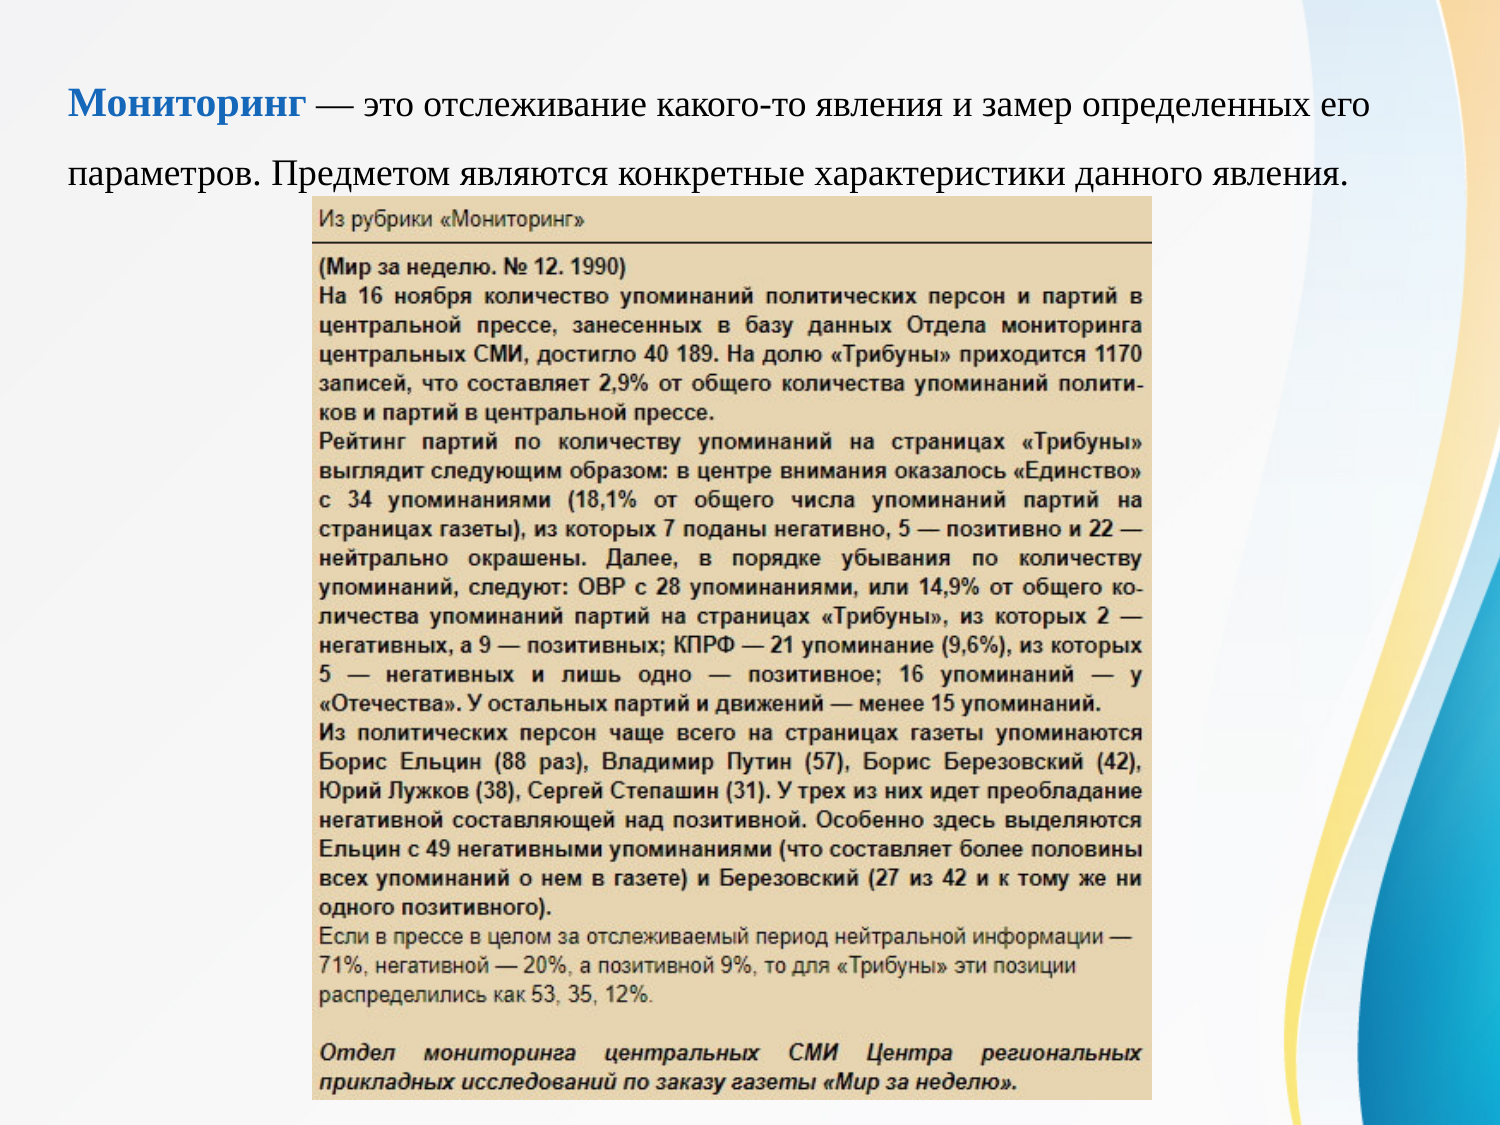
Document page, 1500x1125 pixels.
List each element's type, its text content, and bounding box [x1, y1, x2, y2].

text_box Мониторинг — это отслеживание какого-то явления и замер определенных его параметров. Предметом являются конкретные характеристики данного явления. [53, 42, 1483, 200]
picture [0, 0, 1500, 1125]
